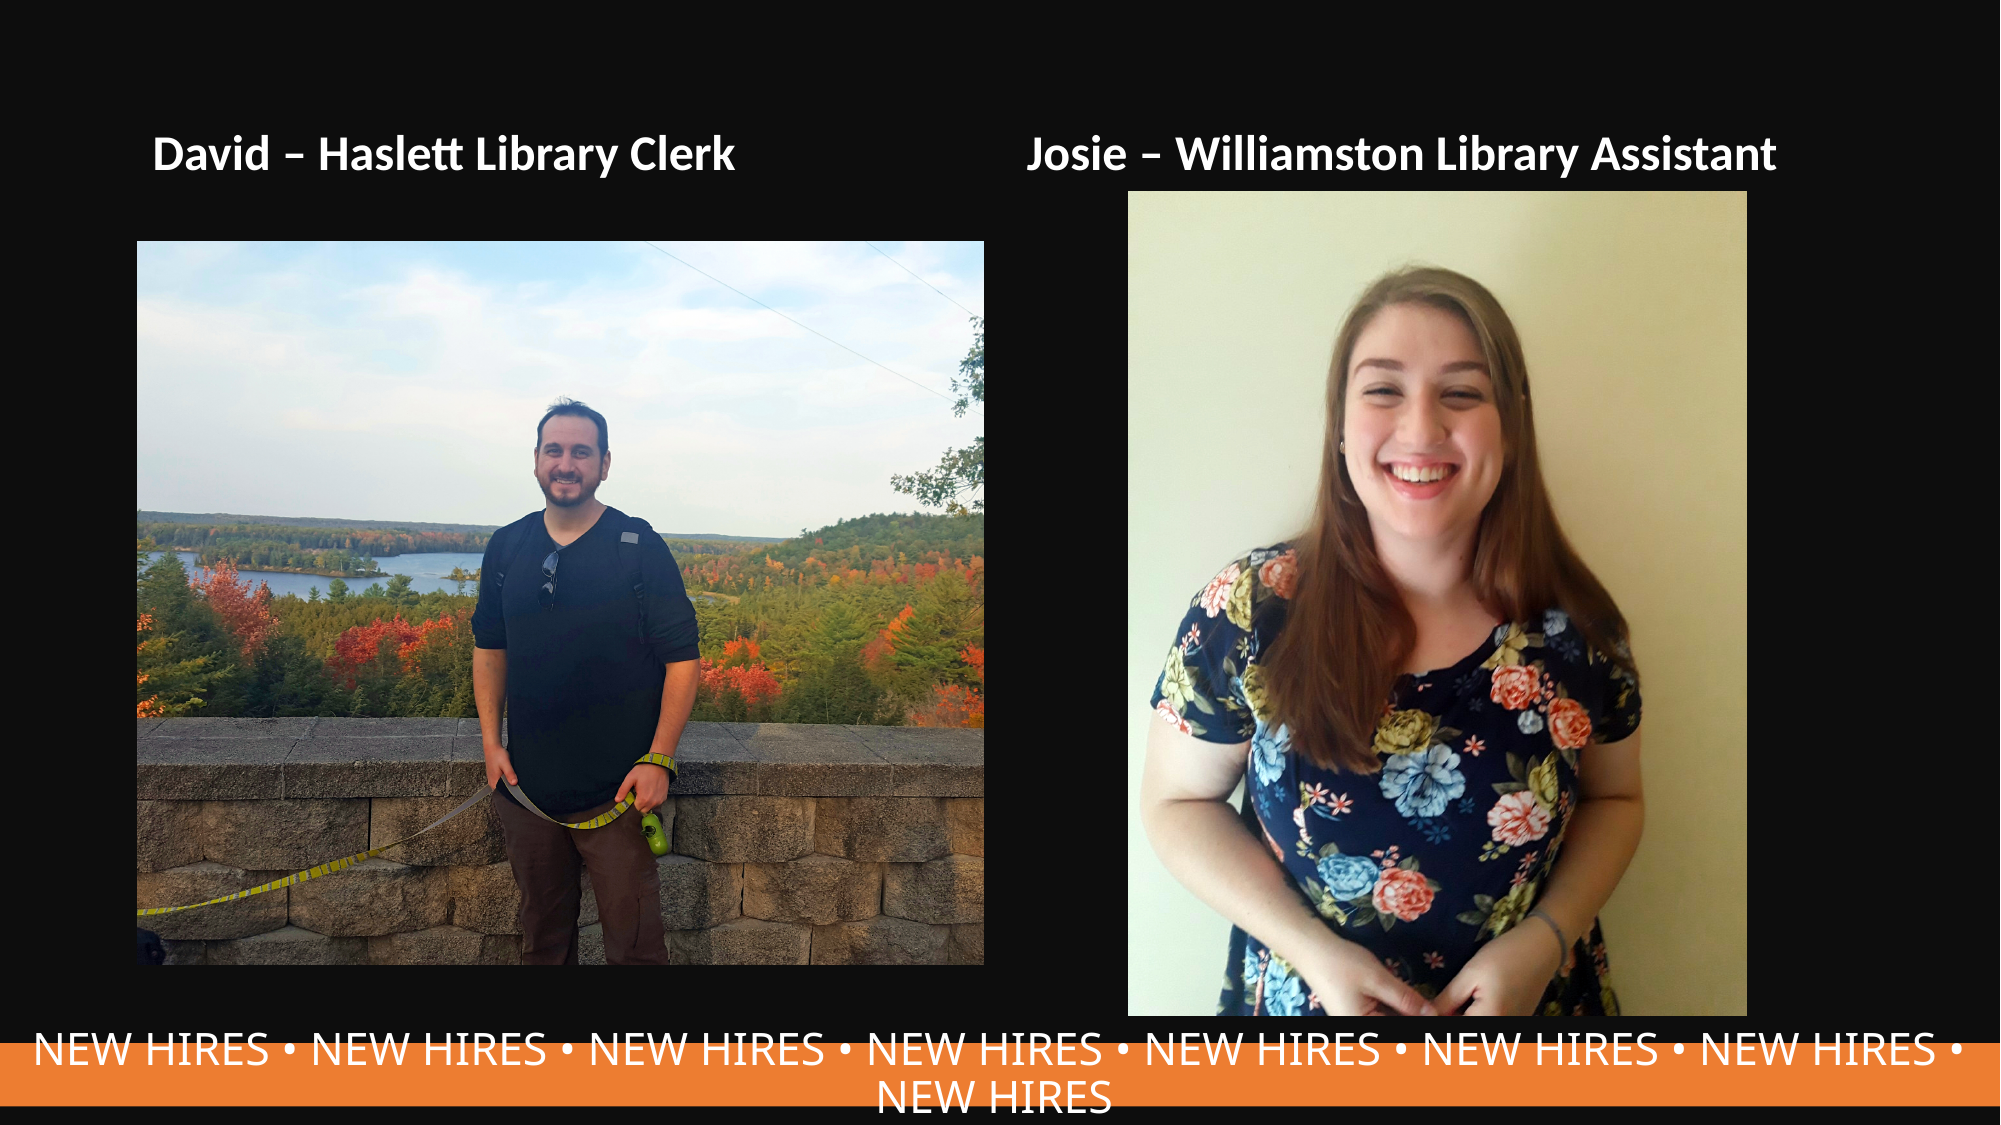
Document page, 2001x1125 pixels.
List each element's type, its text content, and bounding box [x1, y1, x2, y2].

list Josie – Williamston Library Assistant [1011, 53, 1863, 190]
title NEW HIRES • NEW HIRES • NEW HIRES • NEW HIRES • NEW HIRES • NEW HIRES • NEW HIRES • NEW HIRES [0, 1043, 2000, 1107]
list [1128, 191, 1747, 1016]
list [137, 241, 984, 965]
list David – Haslett Library Clerk [137, 53, 984, 190]
